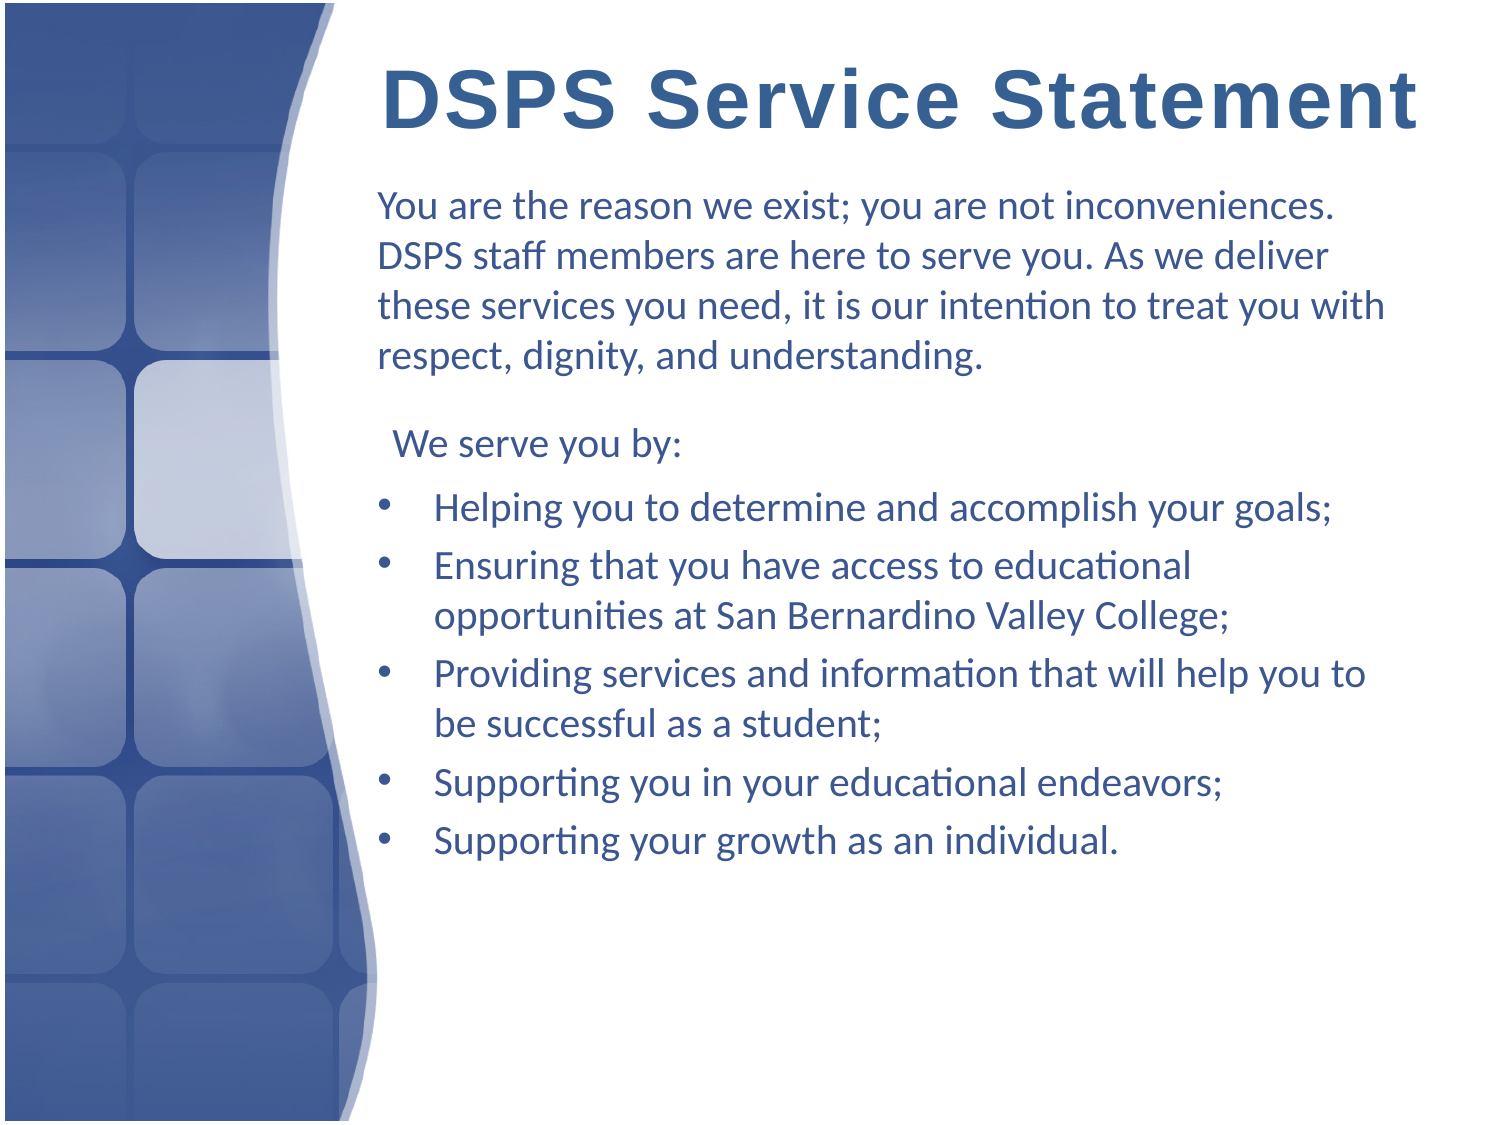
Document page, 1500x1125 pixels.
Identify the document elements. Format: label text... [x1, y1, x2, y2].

list You are the reason we exist; you are not inconveniences. DSPS staff members are here to serve you. As we deliver these services you need, it is our intention to treat you with respect, dignity, and understanding. We serve you by: Helping you to determine and accomplish your goals; Ensuring that you have access to educational opportunities at San Bernardino Valley College; Providing services and information that will help you to be successful as a student; Supporting you in your educational endeavors; Supporting your growth as an individual. [362, 170, 1425, 1025]
text_box DSPS Service Statement [337, 37, 1463, 153]
picture [0, 0, 1500, 1125]
